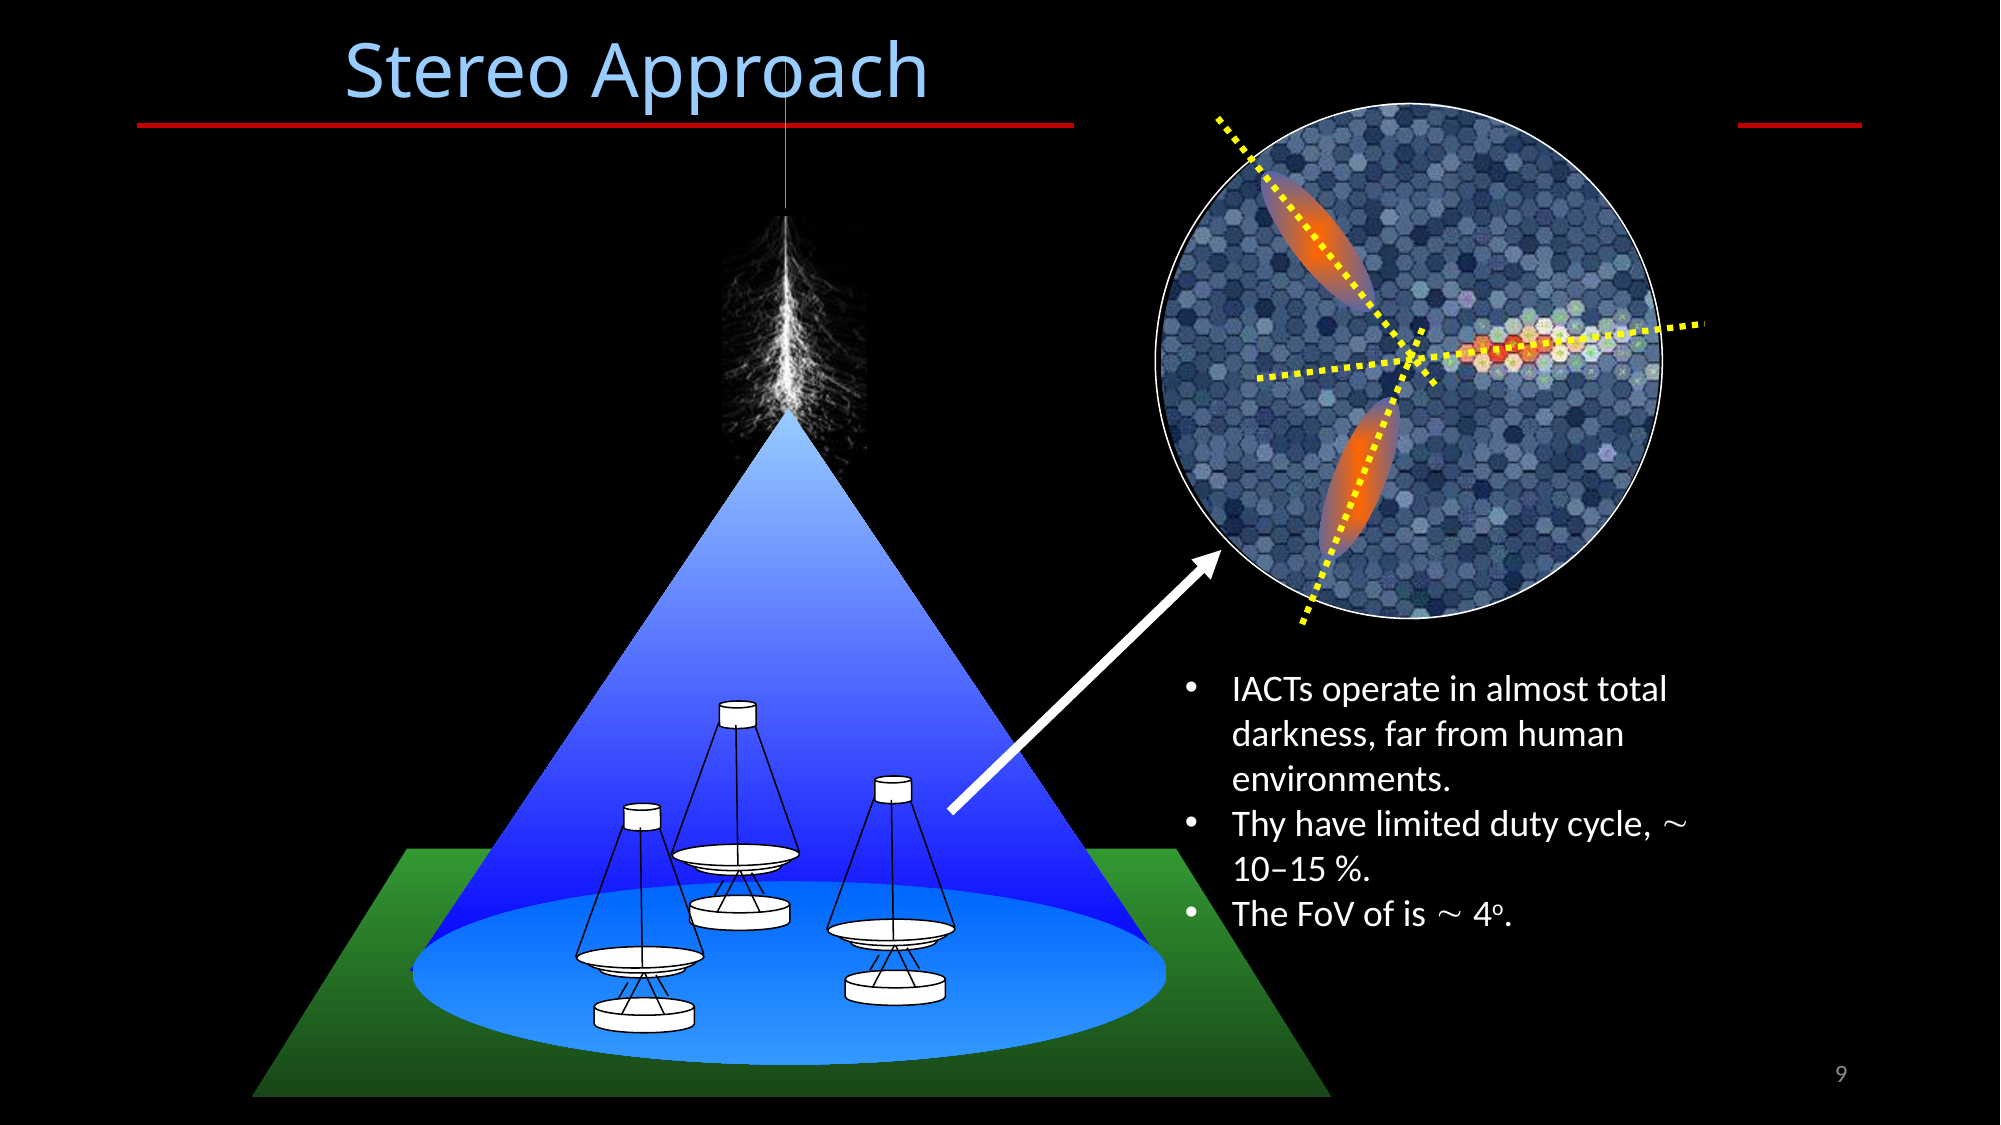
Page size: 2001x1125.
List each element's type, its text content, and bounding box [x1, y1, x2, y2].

text_box [249, 847, 662, 1098]
slide_number 9 [1412, 1042, 1863, 1103]
text_box IACTs operate in almost total darkness, far from human environments. Thy have limited duty cycle,  10–15 %. The FoV of is  4o. [1424, 812, 1721, 942]
text_box [1167, 1033, 1299, 1042]
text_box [670, 117, 1437, 931]
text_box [410, 58, 1167, 1065]
footer M. Spurio - Astroparticle Physics - 9 [662, 1042, 1338, 1103]
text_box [574, 326, 1424, 1033]
title Stereo Approach [329, 22, 1679, 125]
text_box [949, 24, 1738, 812]
